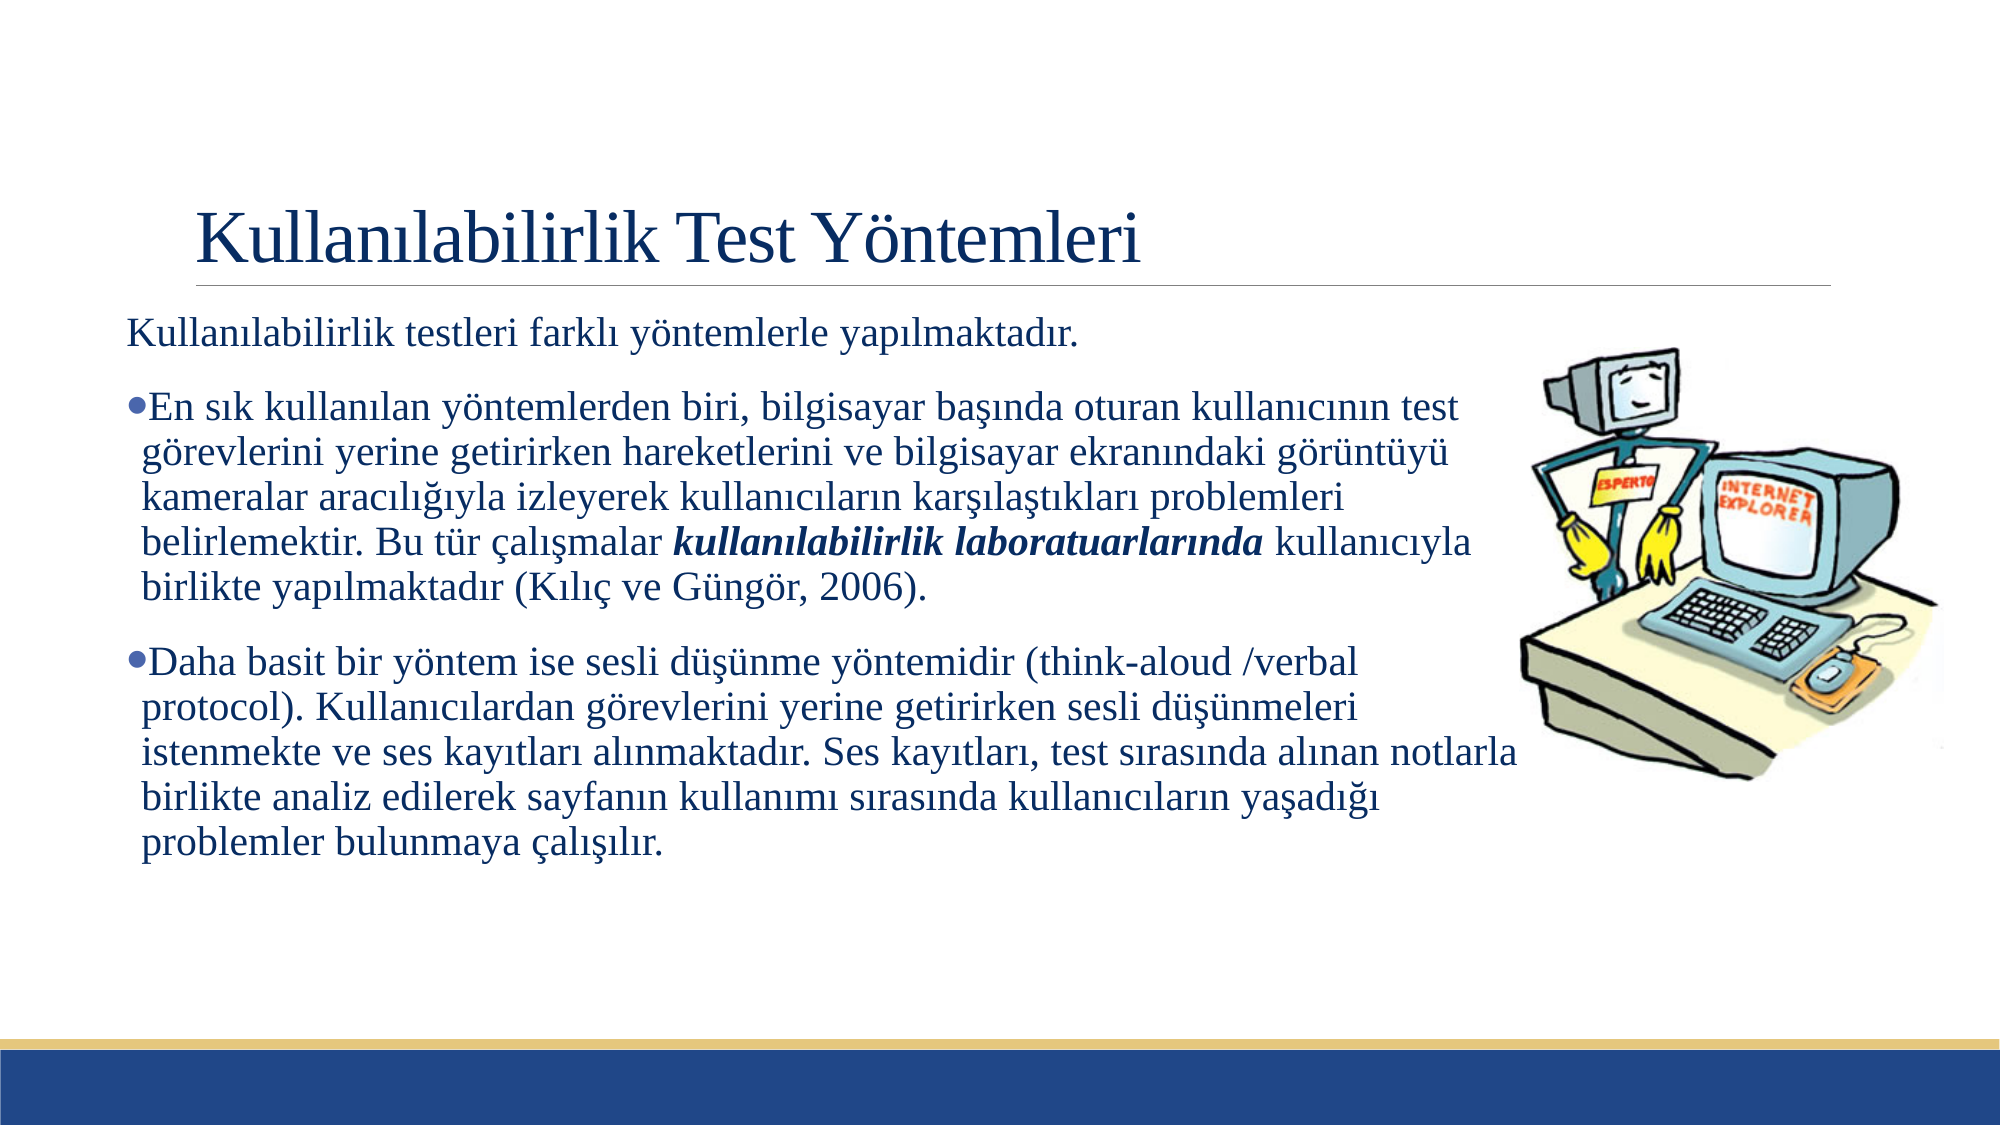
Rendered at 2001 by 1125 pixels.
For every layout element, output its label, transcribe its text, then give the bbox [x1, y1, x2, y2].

picture [1518, 346, 1944, 783]
title Kullanılabilirlik Test Yöntemleri [180, 47, 1830, 285]
list Kullanılabilirlik testleri farklı yöntemlerle yapılmaktadır. En sık kullanılan yöntemlerden biri, bilgisayar başında oturan kullanıcının test görevlerini yerine getirirken hareketlerini ve bilgisayar ekranındaki görüntüyü kameralar aracılığıyla izleyerek kullanıcıların karşılaştıkları problemleri belirlemektir. Bu tür çalışmalar kullanılabilirlik laboratuarlarında kullanıcıyla birlikte yapılmaktadır (Kılıç ve Güngör, 2006). Daha basit bir yöntem ise sesli düşünme yöntemidir (think-aloud /verbal protocol). Kullanıcılardan görevlerini yerine getirirken sesli düşünmeleri istenmekte ve ses kayıtları alınmaktadır. Ses kayıtları, test sırasında alınan notlarla birlikte analiz edilerek sayfanın kullanımı sırasında kullanıcıların yaşadığı problemler bulunmaya çalışılır. [126, 302, 1520, 963]
